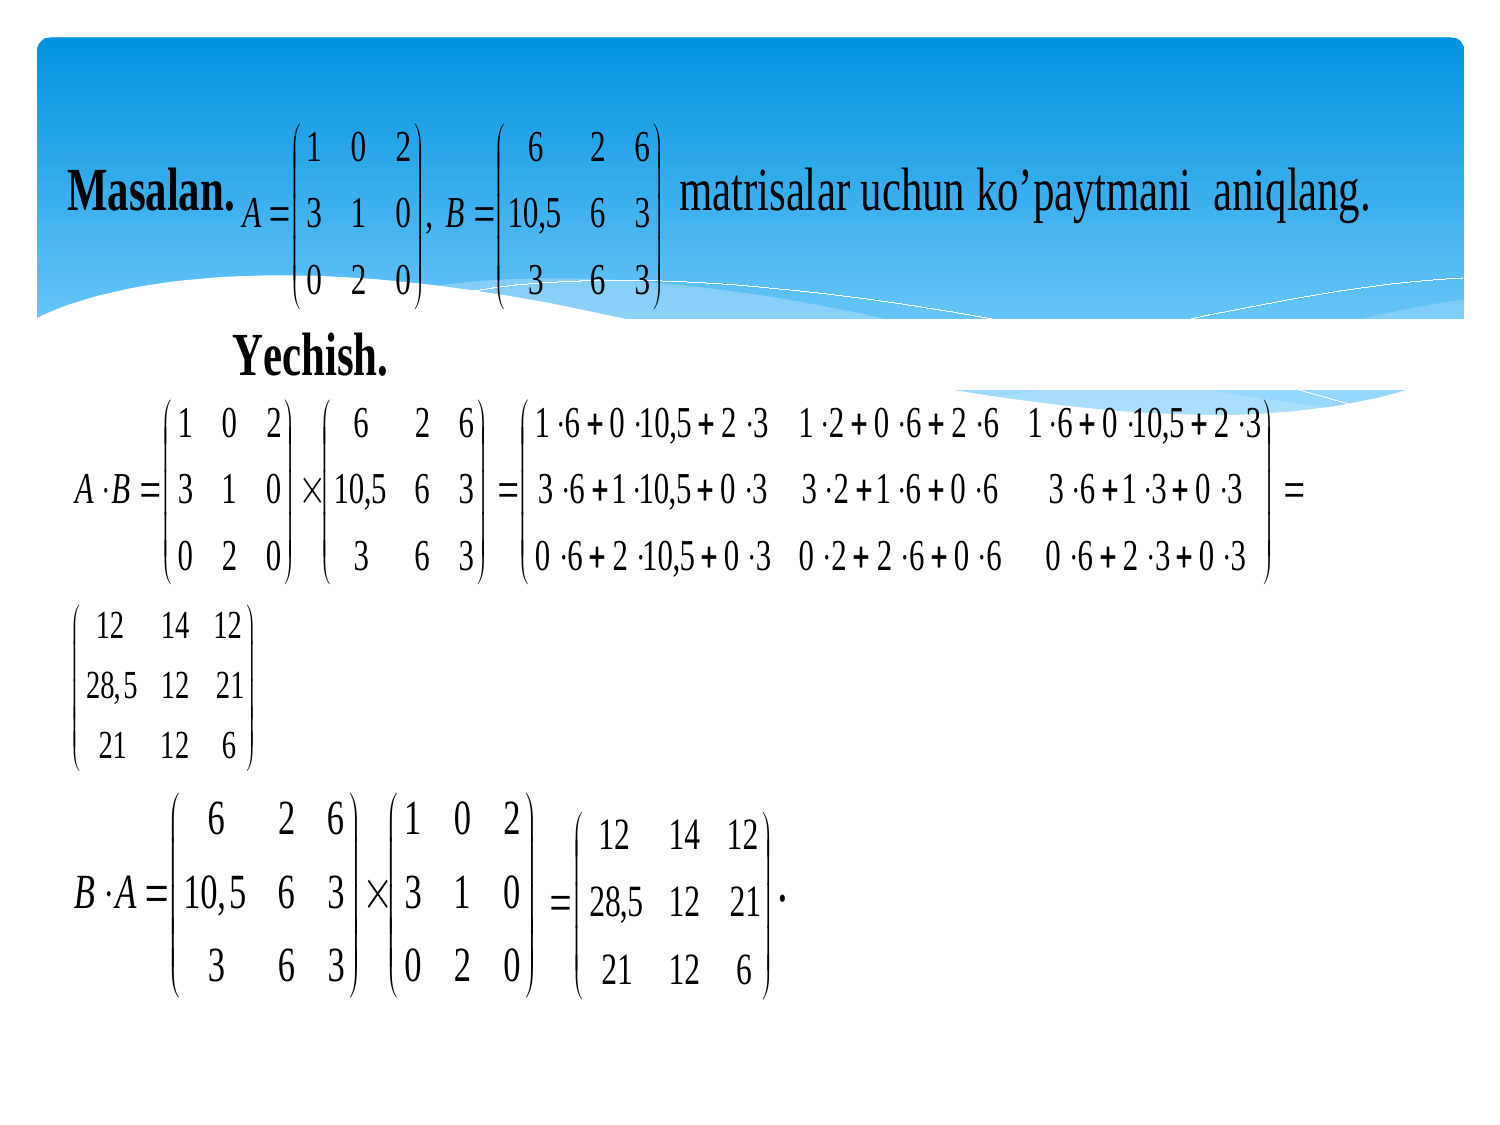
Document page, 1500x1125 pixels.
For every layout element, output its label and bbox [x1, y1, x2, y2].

picture [67, 113, 1497, 1012]
